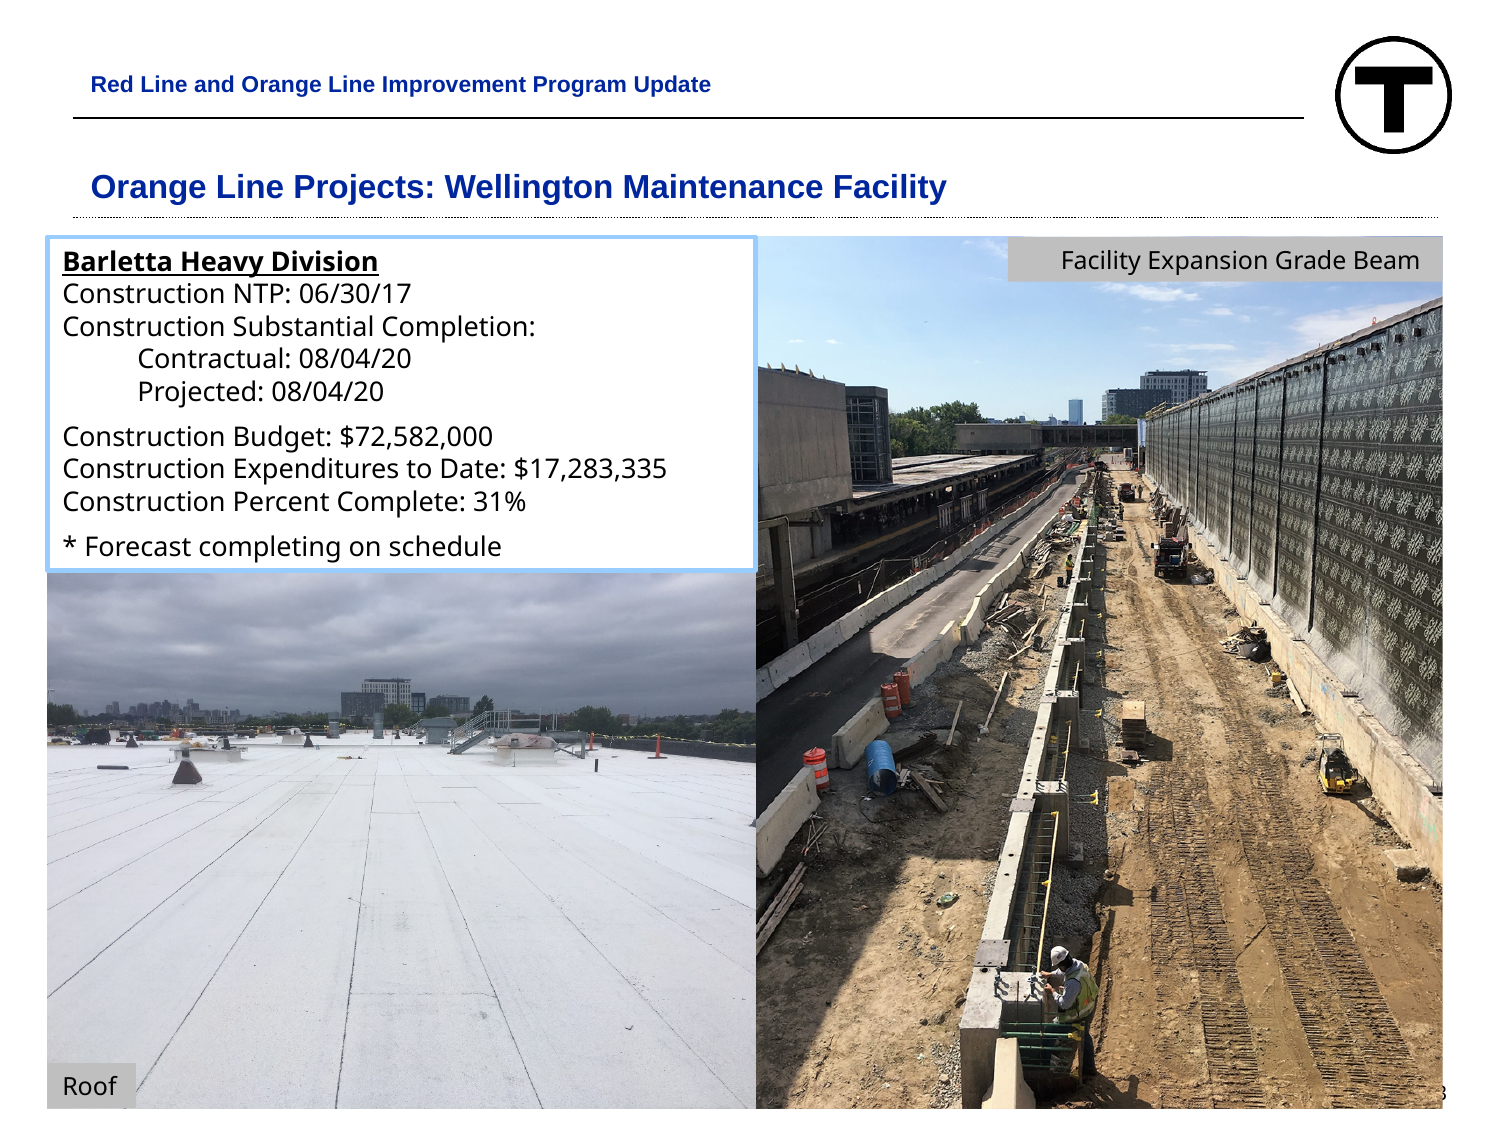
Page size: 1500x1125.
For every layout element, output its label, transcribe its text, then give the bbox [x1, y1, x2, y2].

title Orange Line Projects: Wellington Maintenance Facility [75, 136, 1348, 213]
picture [1335, 36, 1452, 154]
picture [47, 236, 1443, 1109]
text_box Barletta Heavy Division Construction NTP: 06/30/17 Construction Substantial Completion: Contractual: 08/04/20 Projected: 08/04/20 Construction Budget: $72,582,000 Construction Expenditures to Date: $17,283,335 Construction Percent Complete: 31% * Forecast completing on schedule [45, 235, 704, 570]
